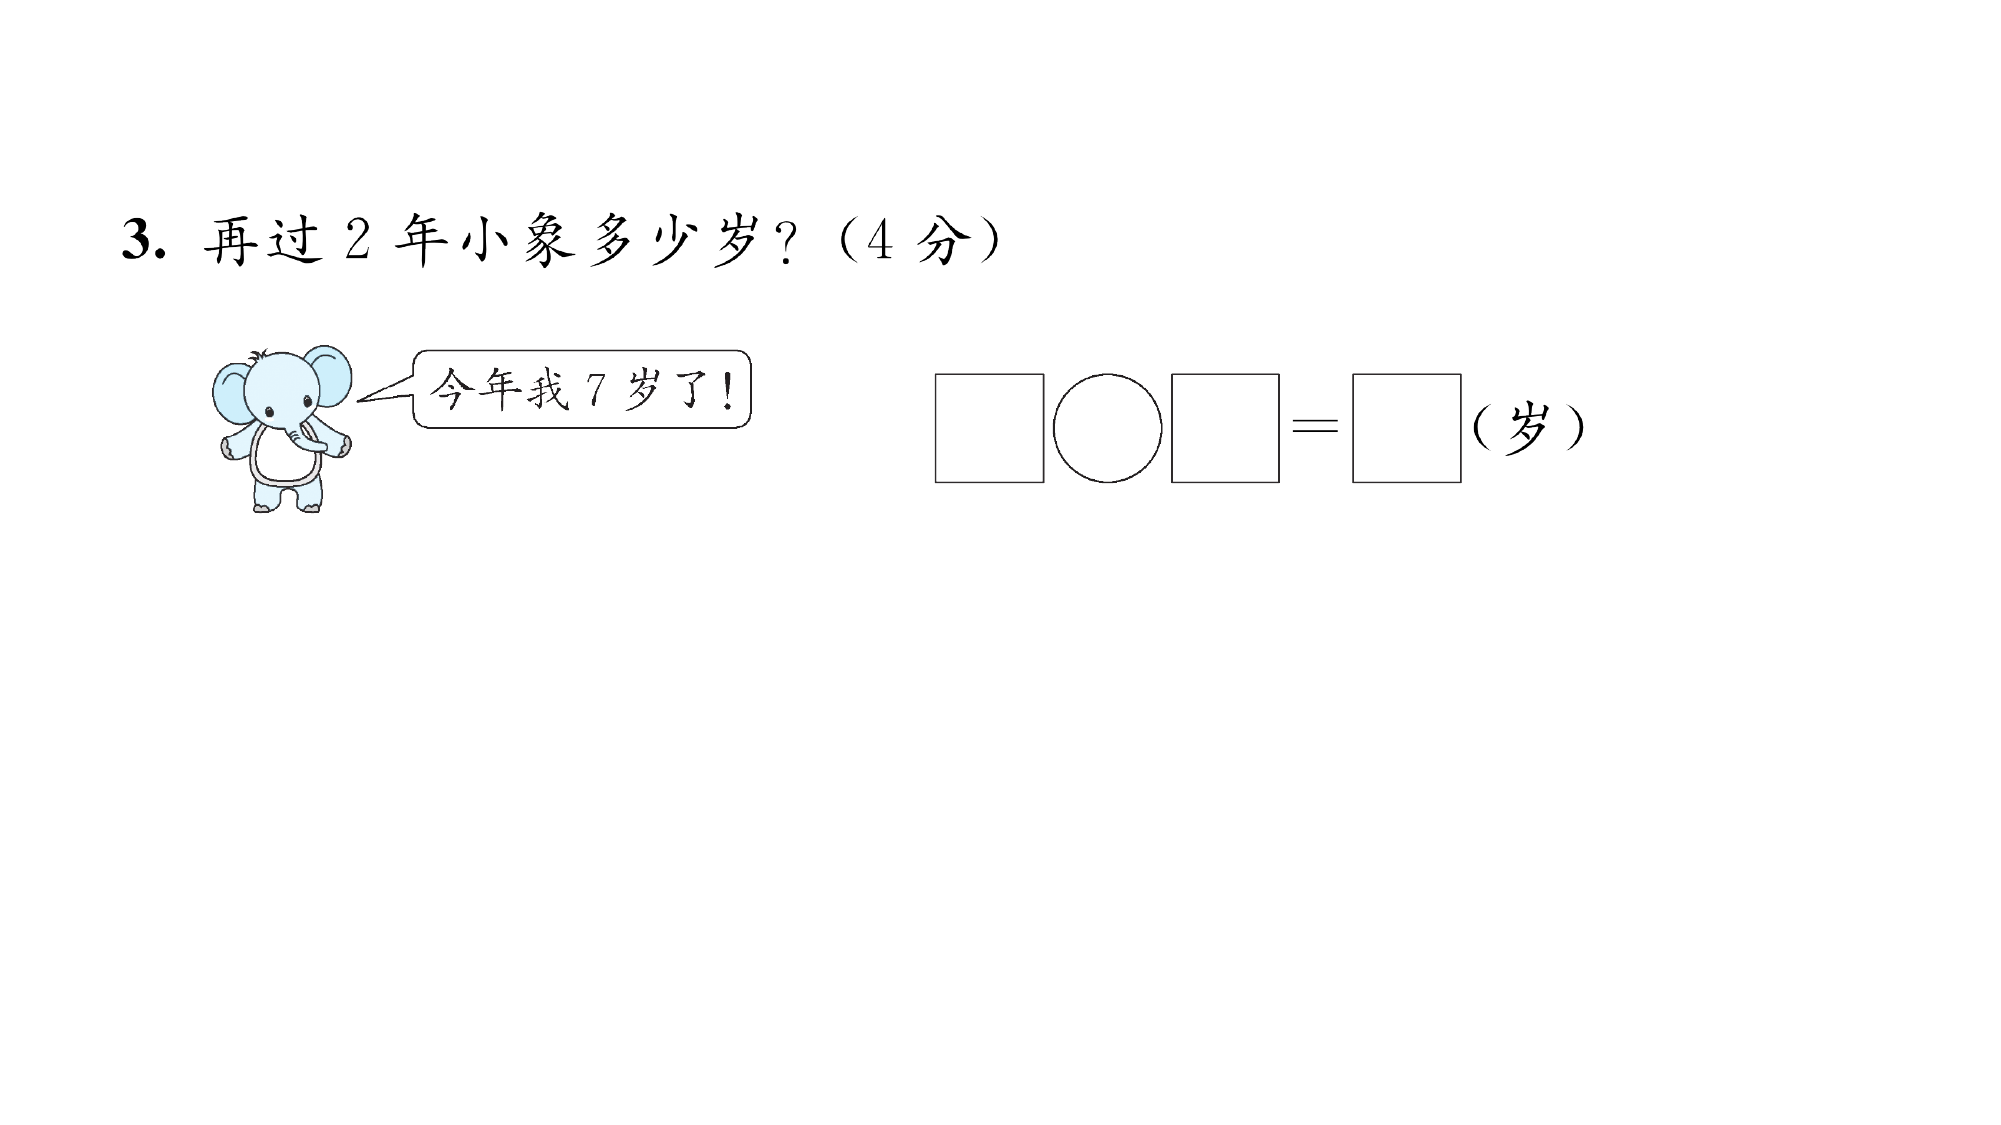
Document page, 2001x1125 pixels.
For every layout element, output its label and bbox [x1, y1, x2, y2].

picture [118, 177, 2000, 552]
